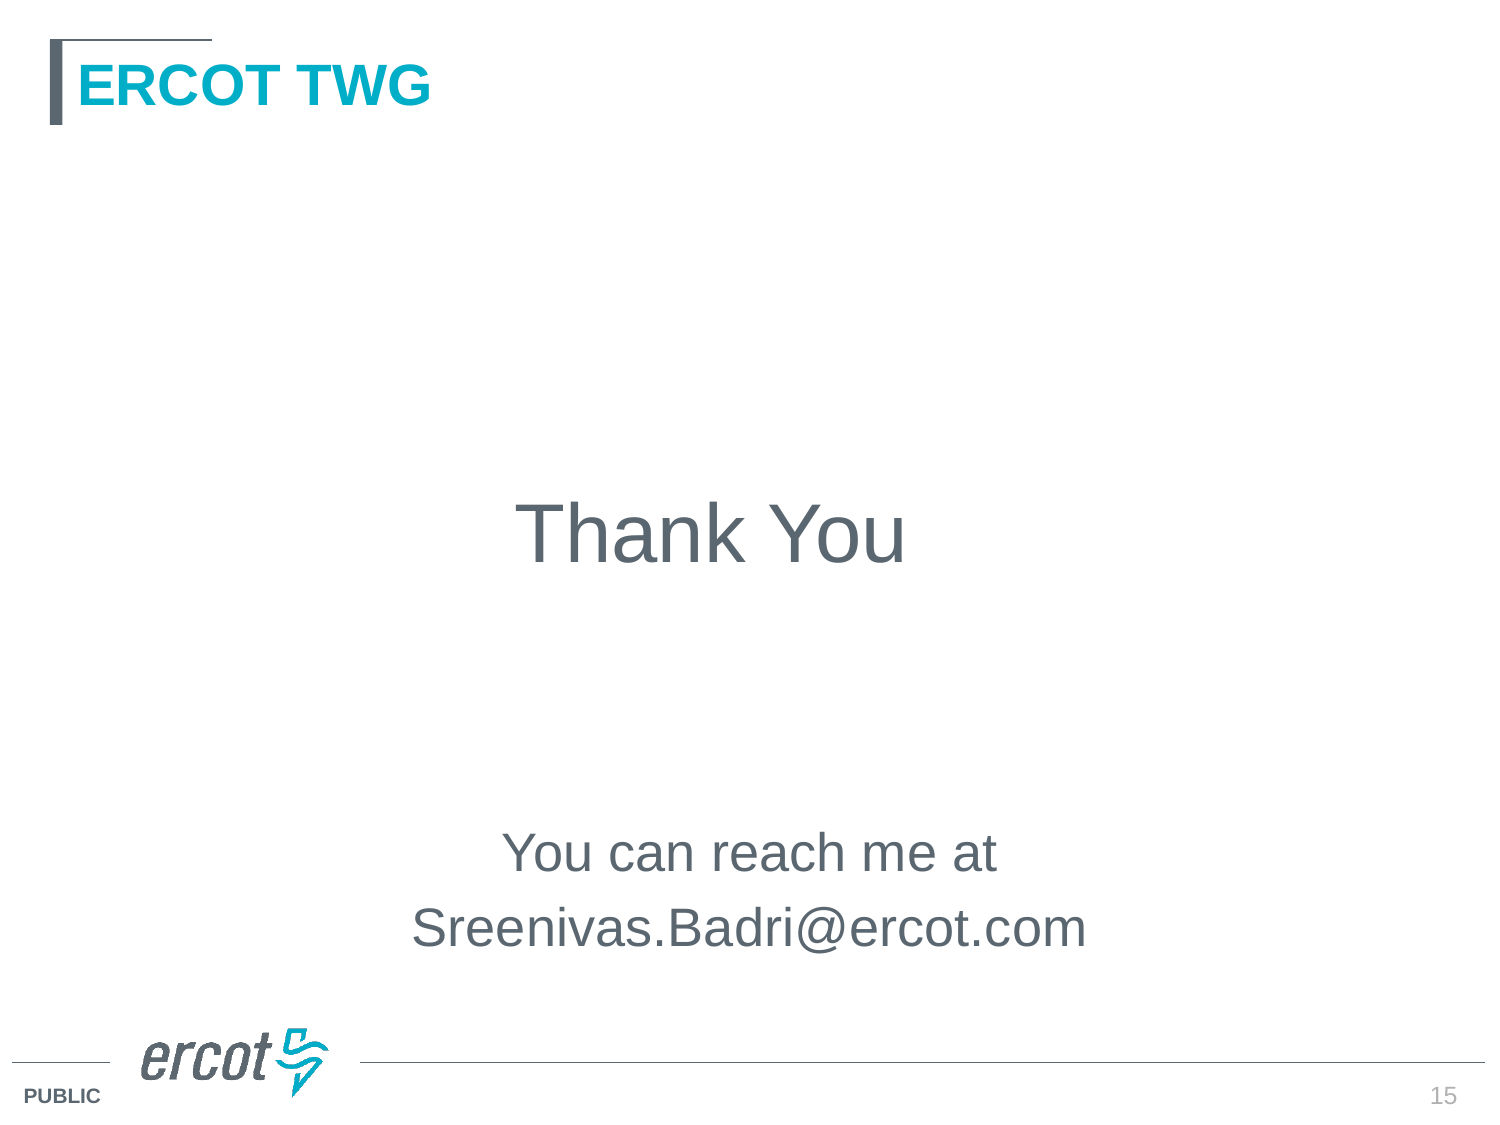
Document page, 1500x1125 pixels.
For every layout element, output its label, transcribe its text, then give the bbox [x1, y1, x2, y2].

title ERCOT TWG [62, 39, 1450, 125]
picture [137, 1025, 332, 1100]
slide_number 15 [1400, 1076, 1488, 1113]
list Thank You You can reach me at Sreenivas.Badri@ercot.com [50, 162, 1450, 1025]
